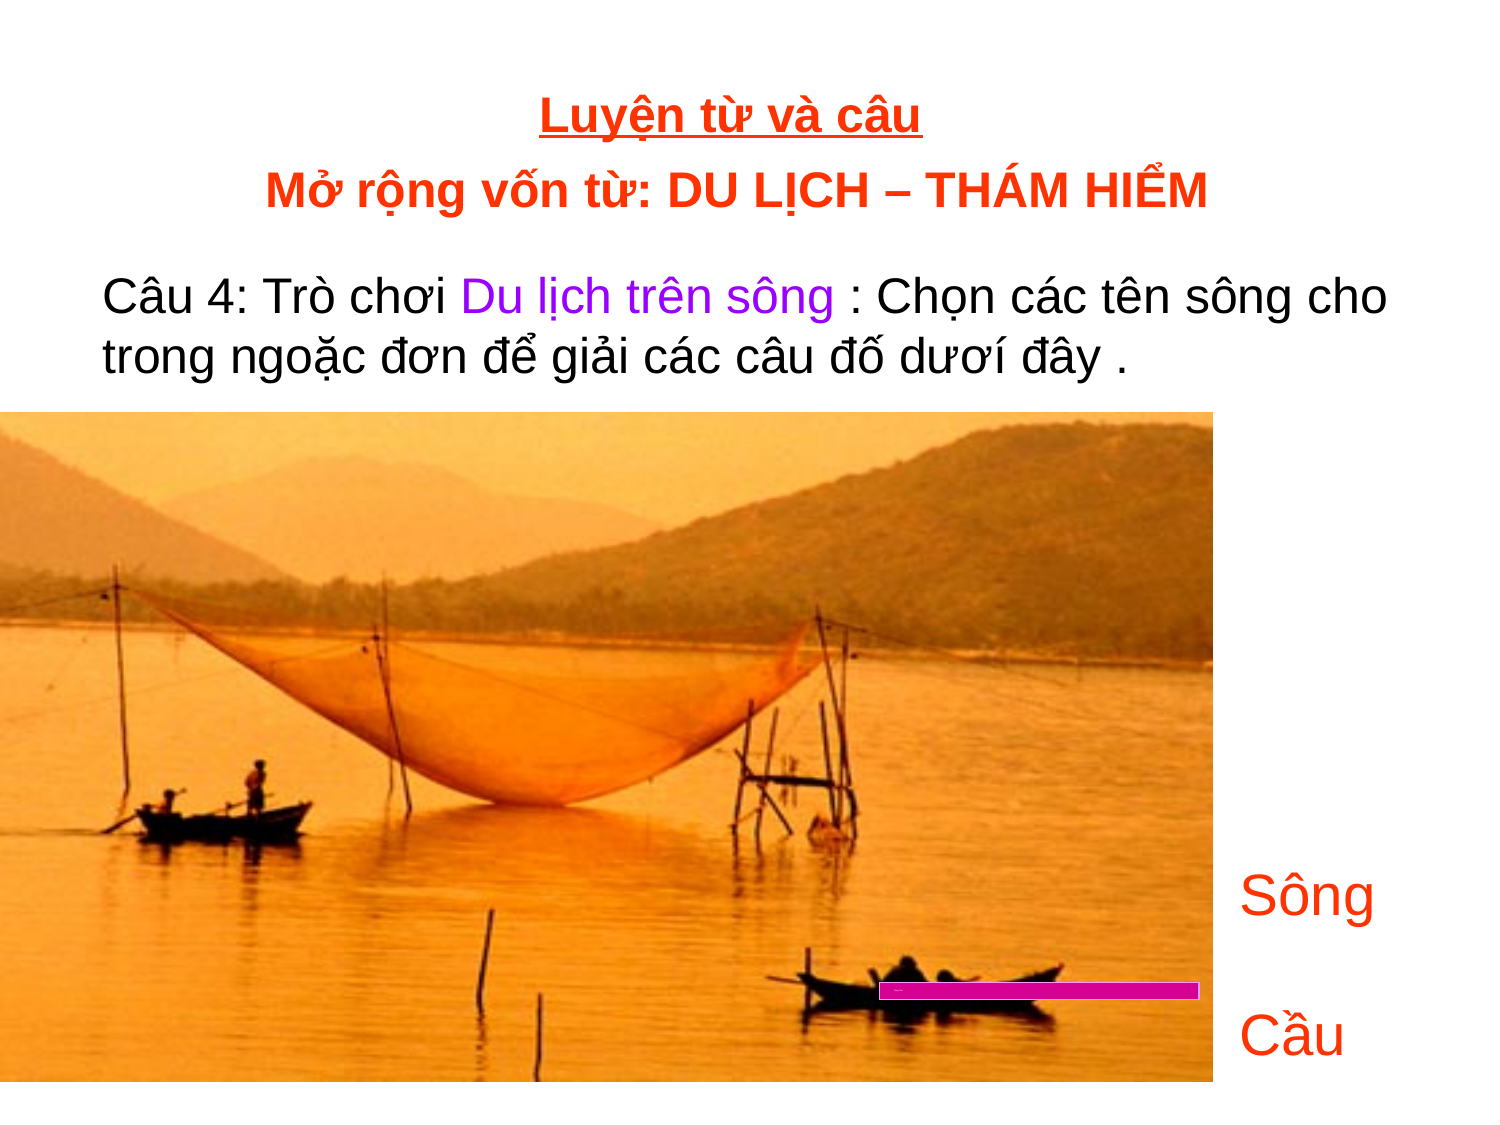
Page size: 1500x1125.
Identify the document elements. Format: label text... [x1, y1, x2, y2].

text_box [0, 412, 1213, 1082]
text_box Mở rộng vốn từ: DU LỊCH – THÁM HIỂM [50, 149, 1425, 225]
text_box Sông Cầu [1224, 849, 1450, 1075]
text_box Luyện từ và câu [462, 74, 1000, 150]
text_box Câu 4: Trò chơi Du lịch trên sông : Chọn các tên sông cho trong ngoặc đơn để giải các câu đố dươí đây . [87, 256, 1438, 391]
